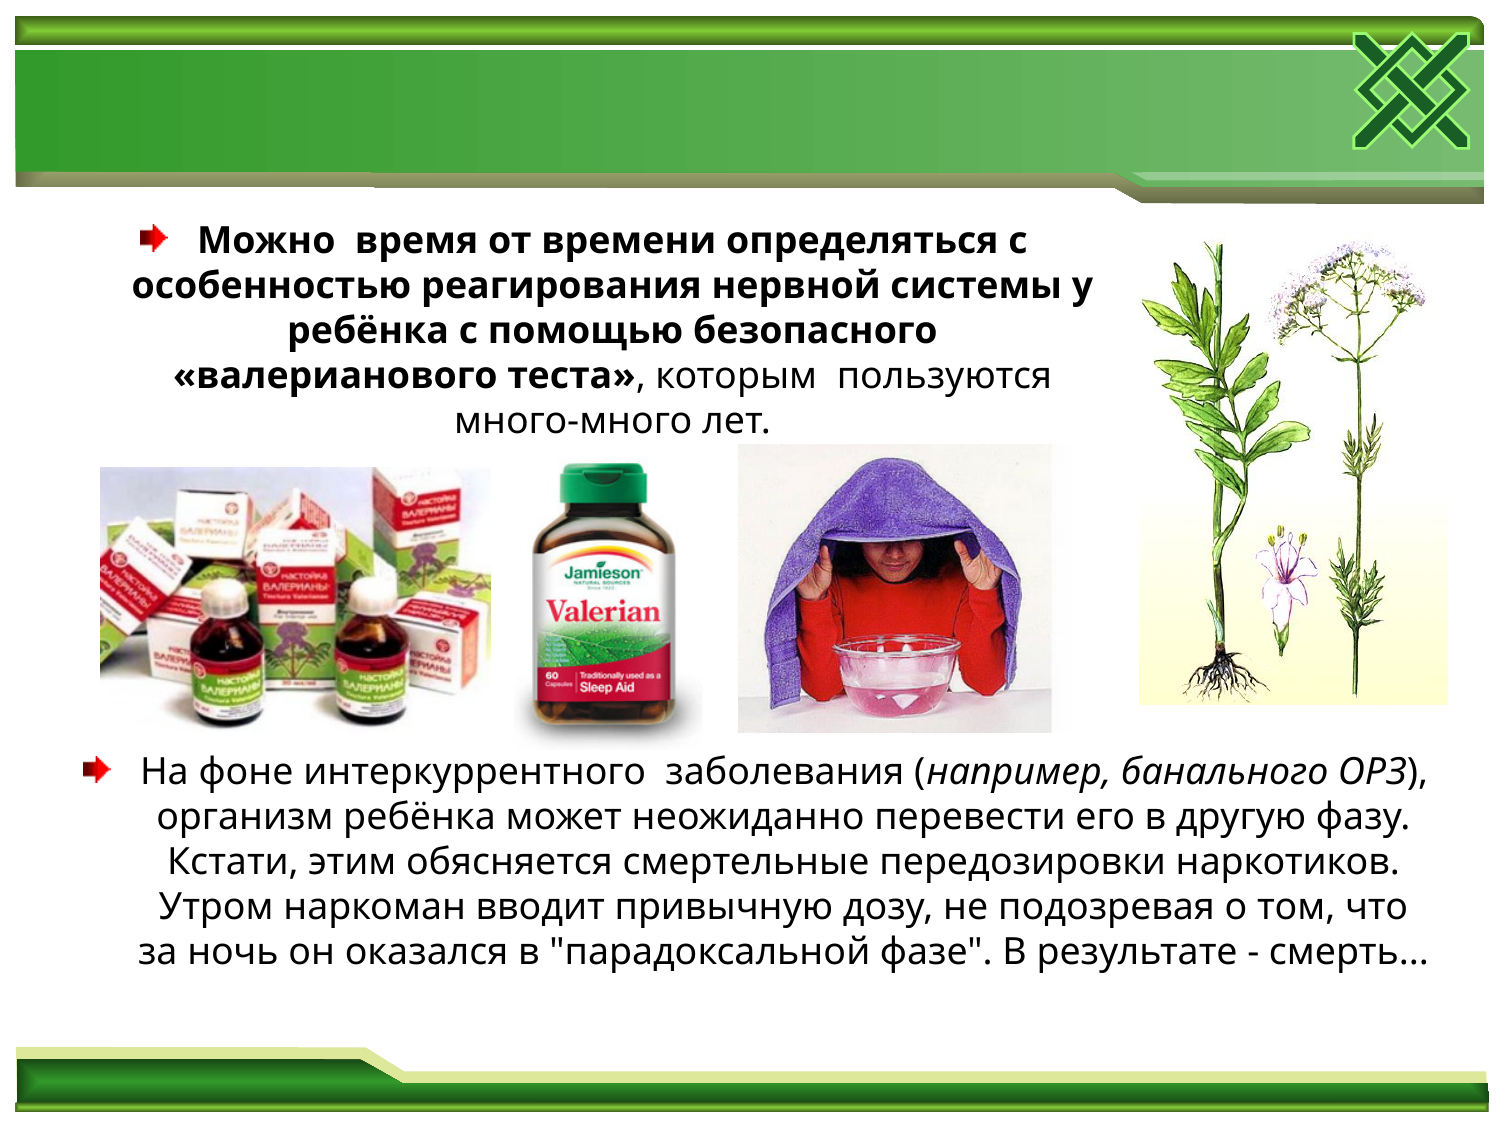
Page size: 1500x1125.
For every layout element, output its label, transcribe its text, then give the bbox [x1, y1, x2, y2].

picture [100, 467, 491, 732]
list Можно время от времени определяться с особенностью реагирования нервной системы у ребёнка с помощью безопасного «валерианового теста», которым пользуются много-много лет. [52, 207, 1117, 445]
picture [83, 756, 111, 783]
list На фоне интеркуррентного заболевания (например, банального ОРЗ), организм ребёнка может неожиданно перевести его в другую фазу. Кстати, этим обясняется смертельные передозировки наркотиков. Утром наркоман вводит привычную дозу, не подозревая о том, что за ночь он оказался в "парадоксальной фазе". В результате - смерть... [64, 739, 1448, 1083]
picture [1139, 231, 1449, 705]
picture [140, 224, 168, 252]
picture [737, 444, 1071, 733]
picture [513, 455, 703, 750]
